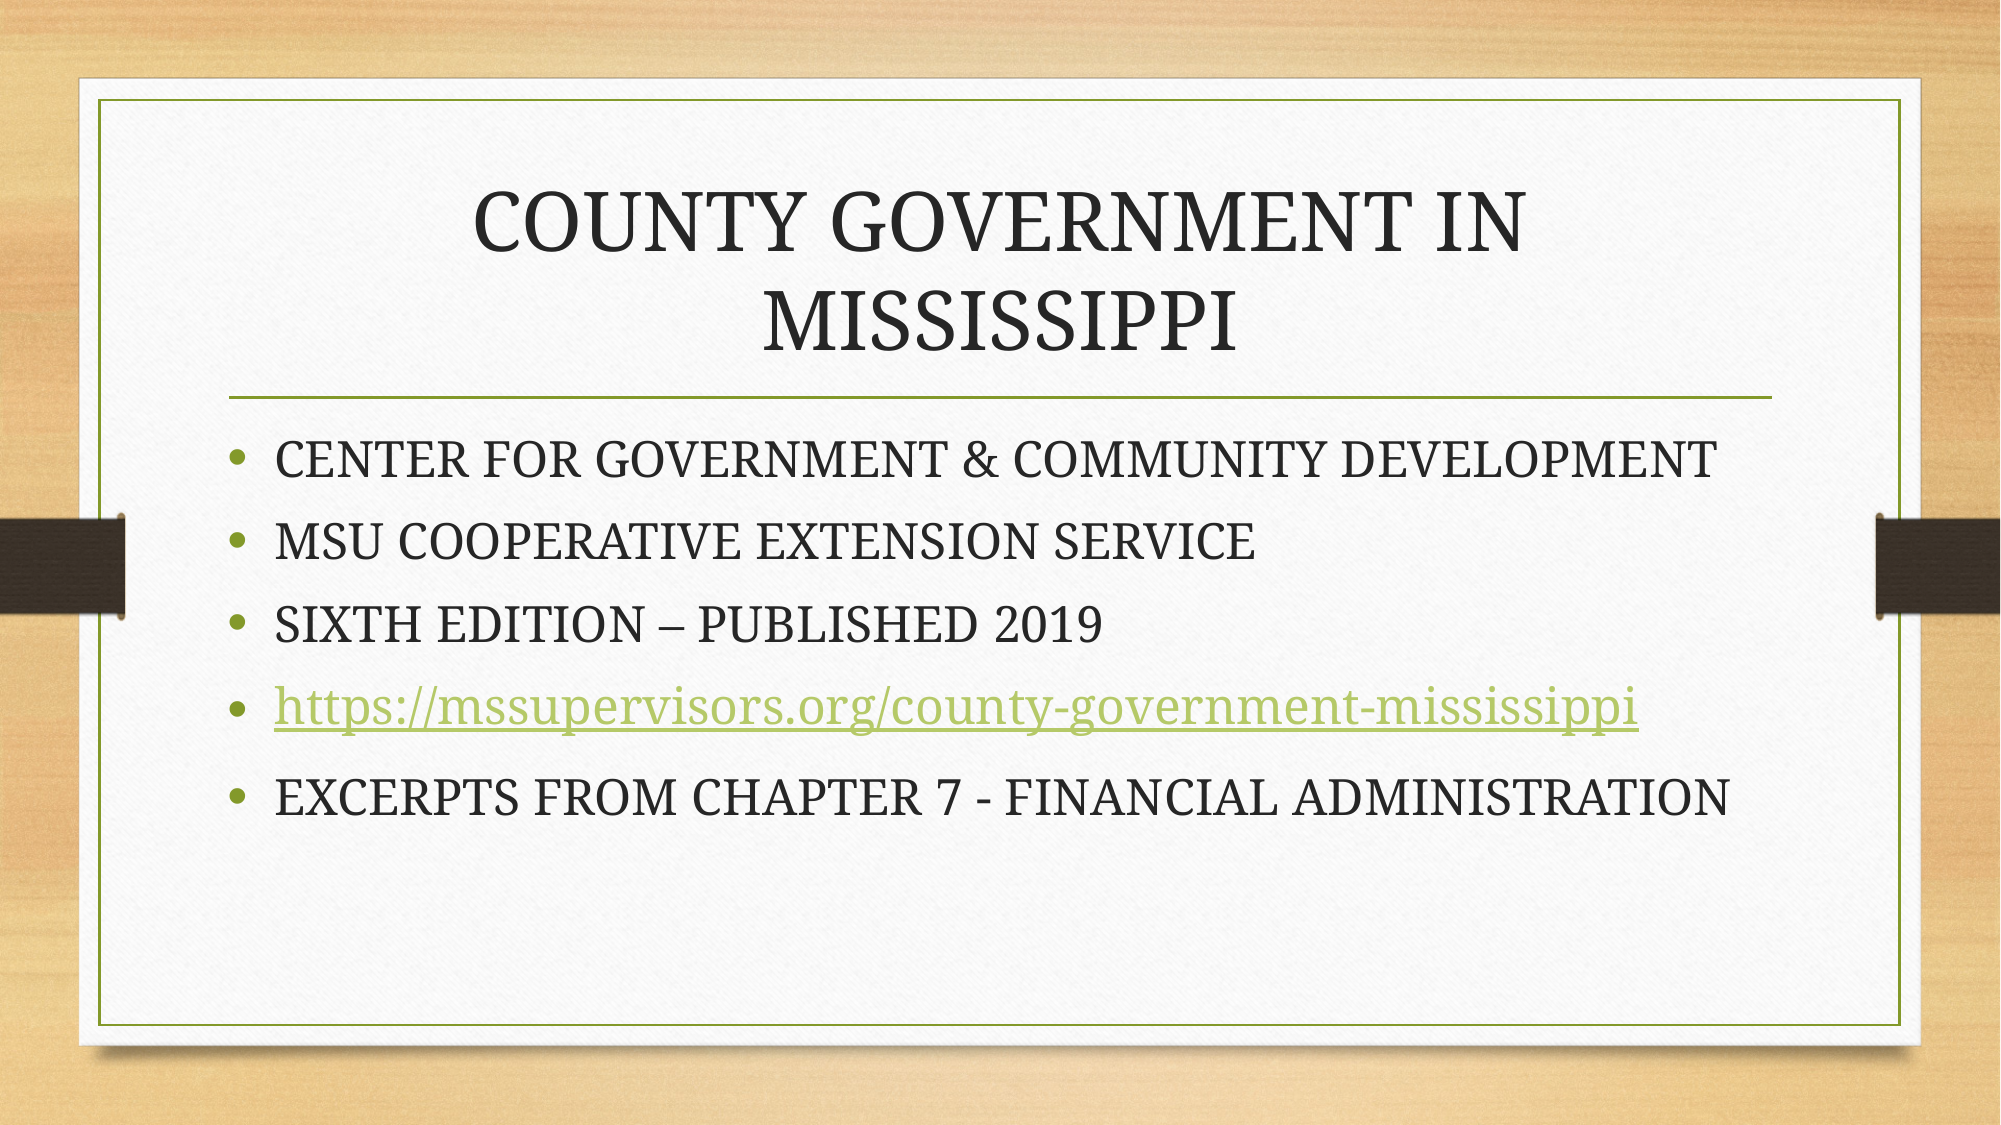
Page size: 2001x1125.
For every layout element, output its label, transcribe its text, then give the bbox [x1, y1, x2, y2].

list CENTER FOR GOVERNMENT & COMMUNITY DEVELOPMENT MSU COOPERATIVE EXTENSION SERVICE SIXTH EDITION – PUBLISHED 2019 https://mssupervisors.org/county-government-mississippi EXCERPTS FROM CHAPTER 7 - FINANCIAL ADMINISTRATION [212, 419, 1788, 964]
title COUNTY GOVERNMENT IN MISSISSIPPI [212, 161, 1788, 375]
picture [0, 0, 2001, 1125]
